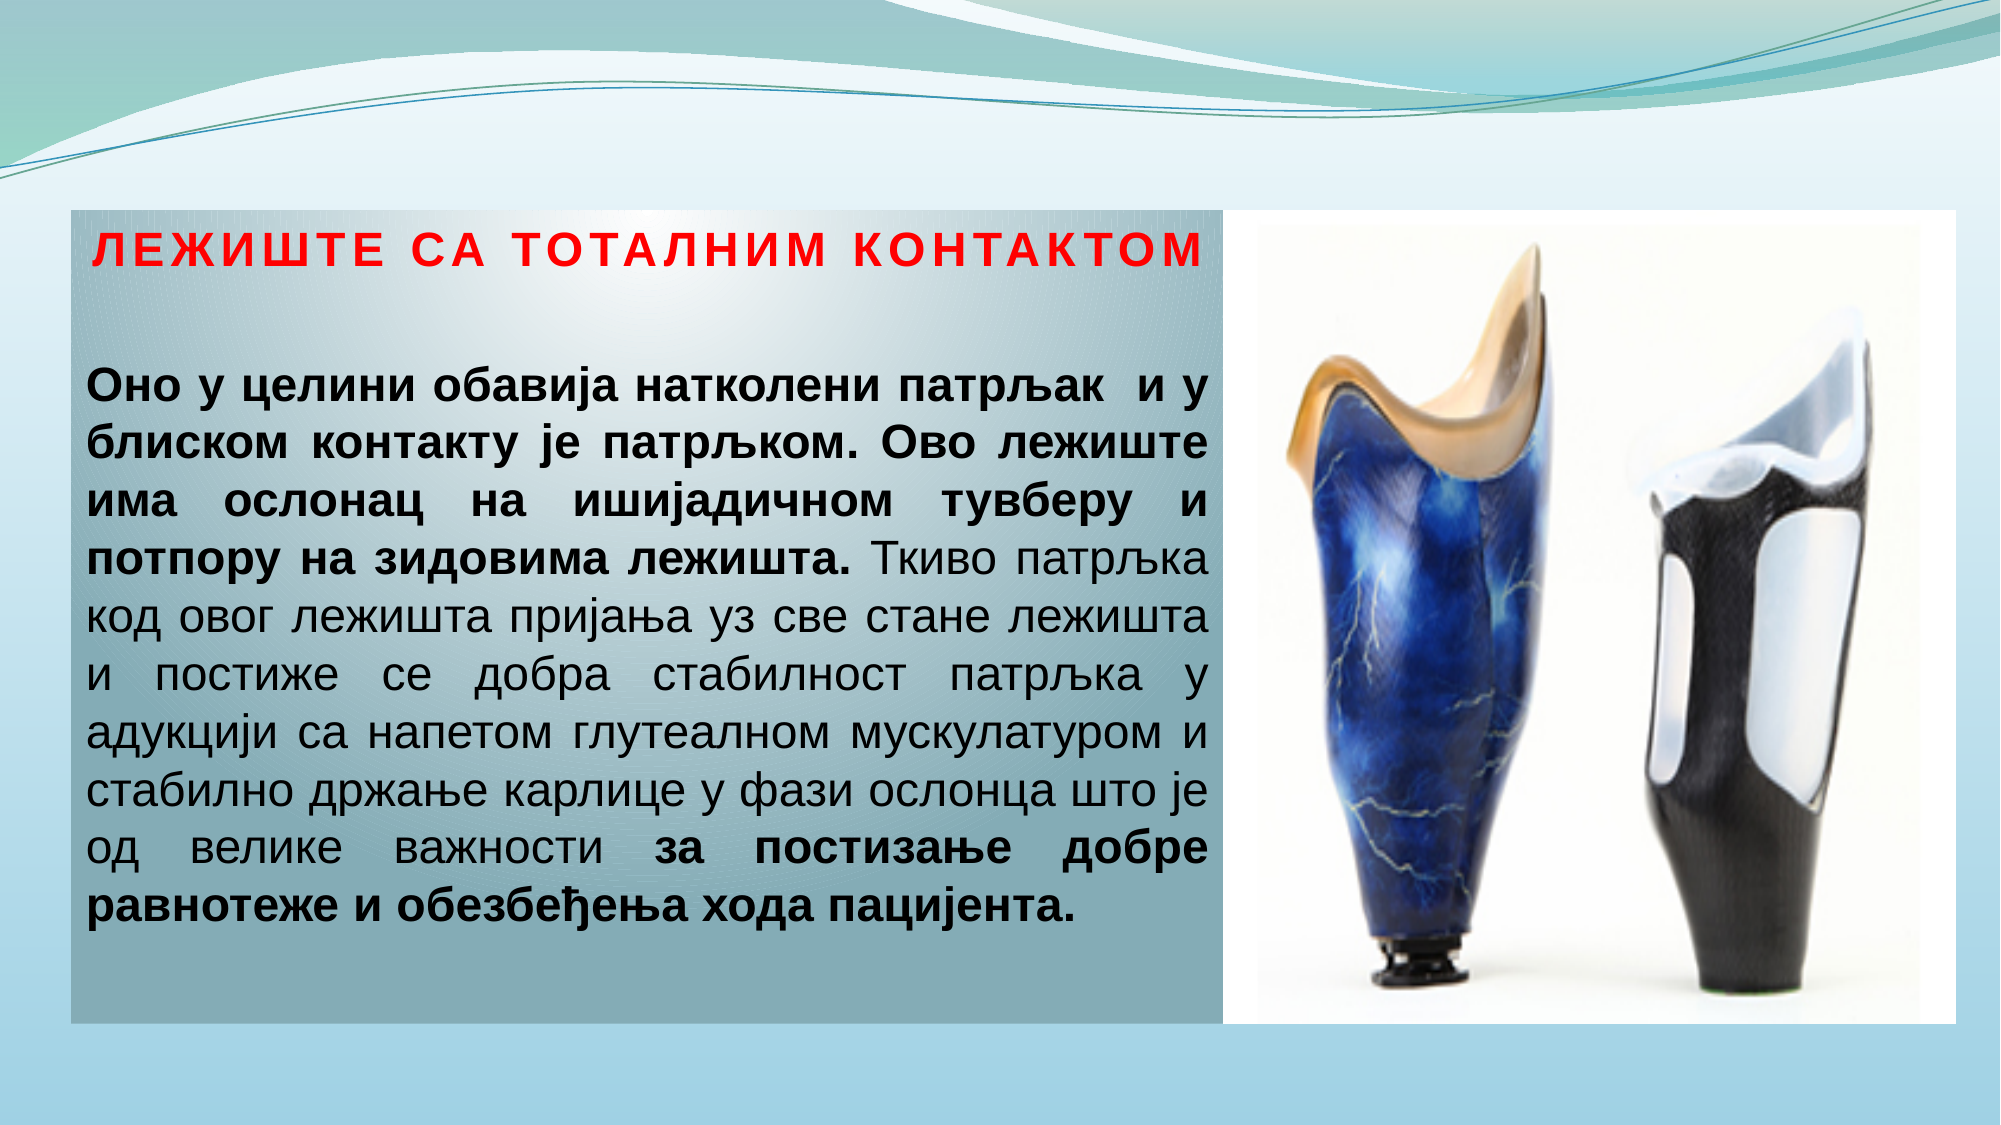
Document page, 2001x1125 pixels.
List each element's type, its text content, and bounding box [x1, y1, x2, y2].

picture [1223, 210, 1956, 1024]
list ЛЕЖИШТЕ СА ТОТАЛНИМ КОНТАКТОМ Оно у целини обавија натколени патрљак и у блиском контакту је патрљком. Ово лежиште има ослонац на ишијадичном тувберу и потпору на зидовима лежишта. Ткиво патрљка код овог лежишта пријања уз све стане лежишта и постиже се добра стабилност патрљка у адукцији са напетом глутеалном мускулатуром и стабилно држање карлице у фази ослонца што је од велике важности за постизање добре равнотеже и обезбеђења хода пацијента. [71, 210, 1223, 1024]
